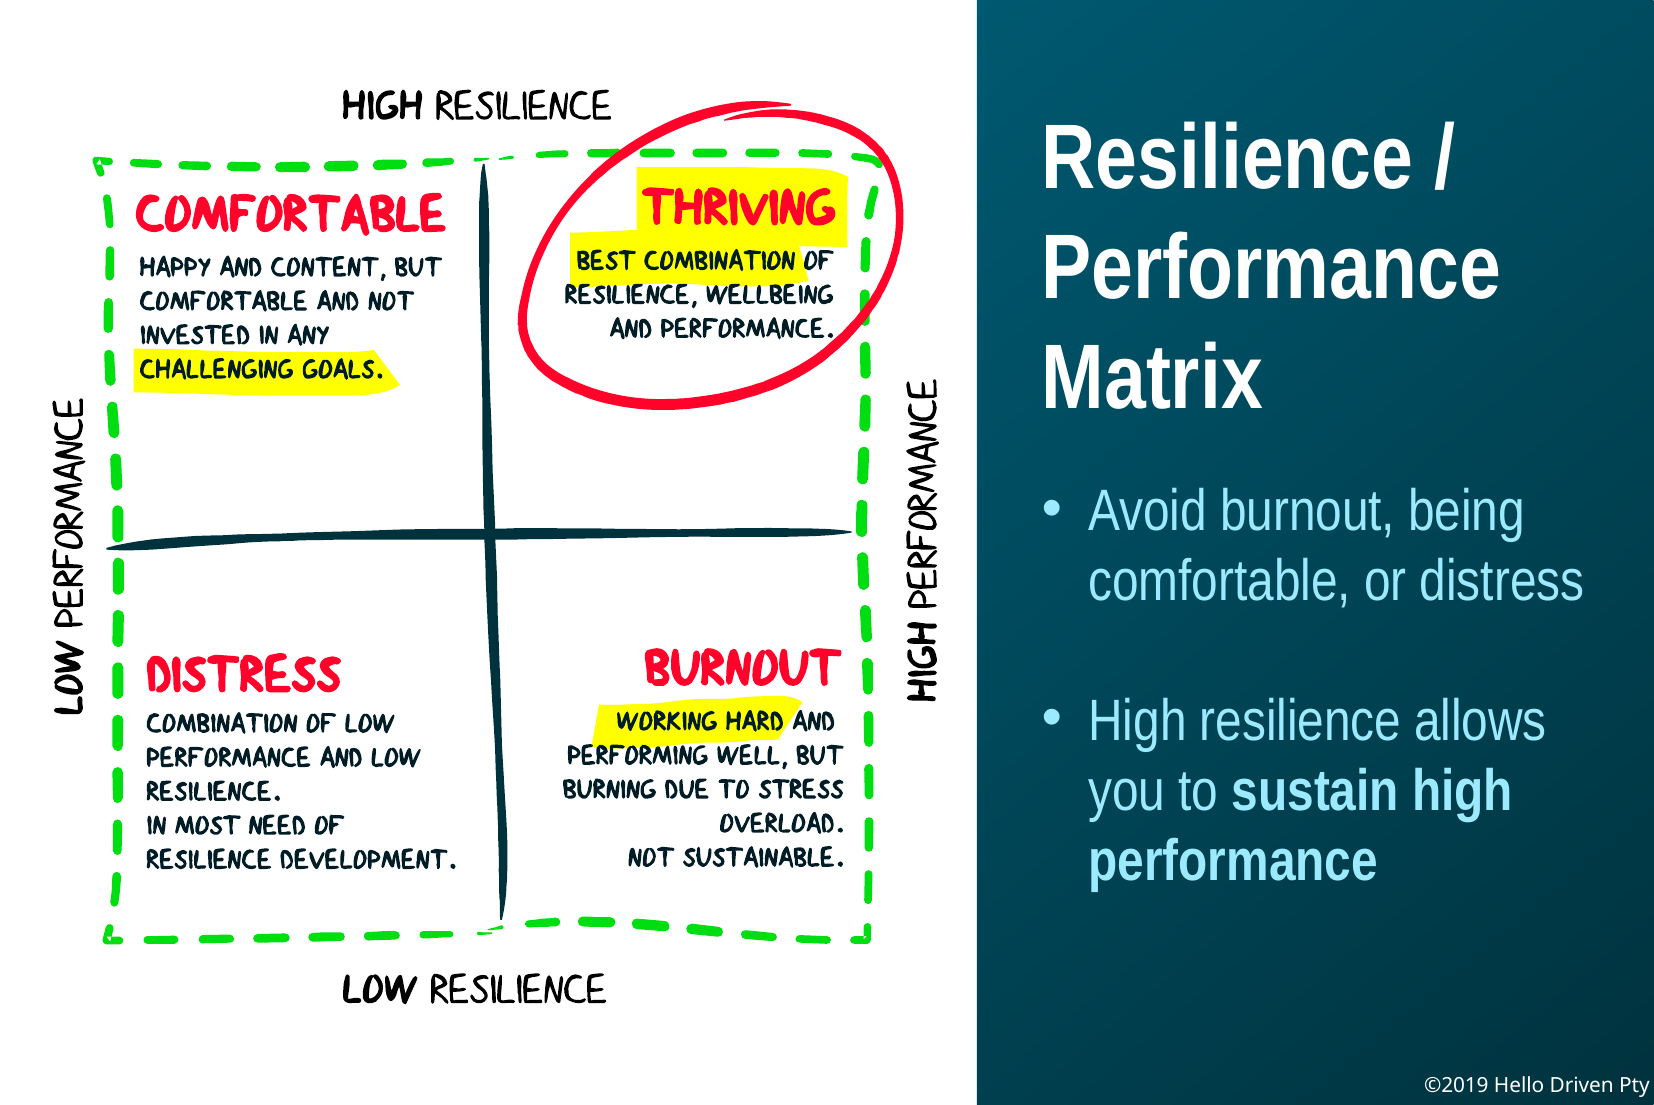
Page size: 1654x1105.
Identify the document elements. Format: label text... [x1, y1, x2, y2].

text_box Resilience / Performance Matrix Avoid burnout, being comfortable, or distress High resilience allows you to sustain high performance [1026, 89, 1602, 900]
text_box ©2019 Hello Driven Pty Ltd [1409, 1064, 1654, 1105]
text_box [975, 0, 1654, 1105]
picture [51, 89, 940, 1005]
